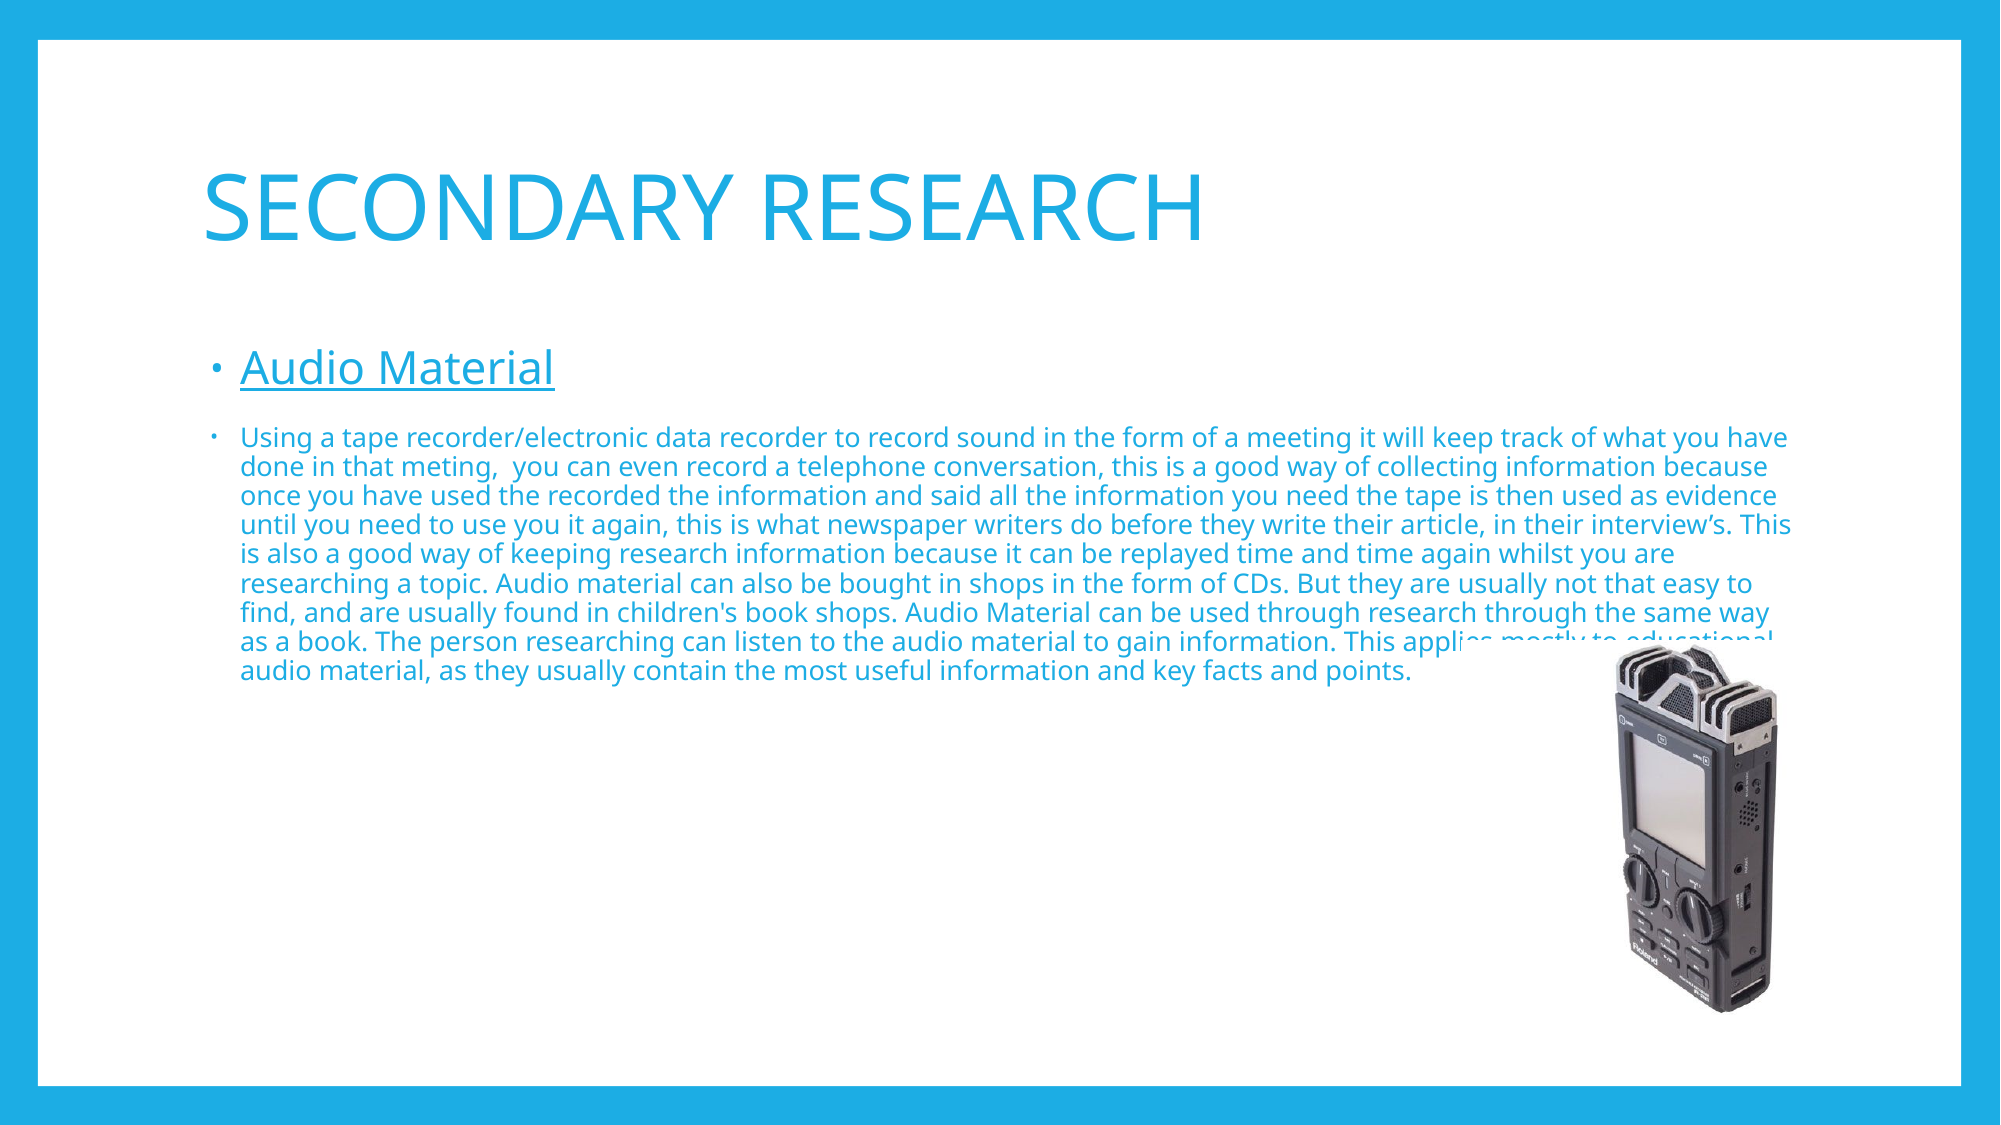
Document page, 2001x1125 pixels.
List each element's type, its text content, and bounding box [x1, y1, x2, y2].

list Audio Material Using a tape recorder/electronic data recorder to record sound in the form of a meeting it will keep track of what you have done in that meting, you can even record a telephone conversation, this is a good way of collecting information because once you have used the recorded the information and said all the information you need the tape is then used as evidence until you need to use you it again, this is what newspaper writers do before they write their article, in their interview’s. This is also a good way of keeping research information because it can be replayed time and time again whilst you are researching a topic. Audio material can also be bought in shops in the form of CDs. But they are usually not that easy to find, and are usually found in children's book shops. Audio Material can be used through research through the same way as a book. The person researching can listen to the audio material to gain information. This applies mostly to educational audio material, as they usually contain the most useful information and key facts and points. [187, 337, 1808, 1000]
picture [1460, 640, 1930, 1016]
title SECONDARY RESEARCH [187, 99, 1808, 323]
